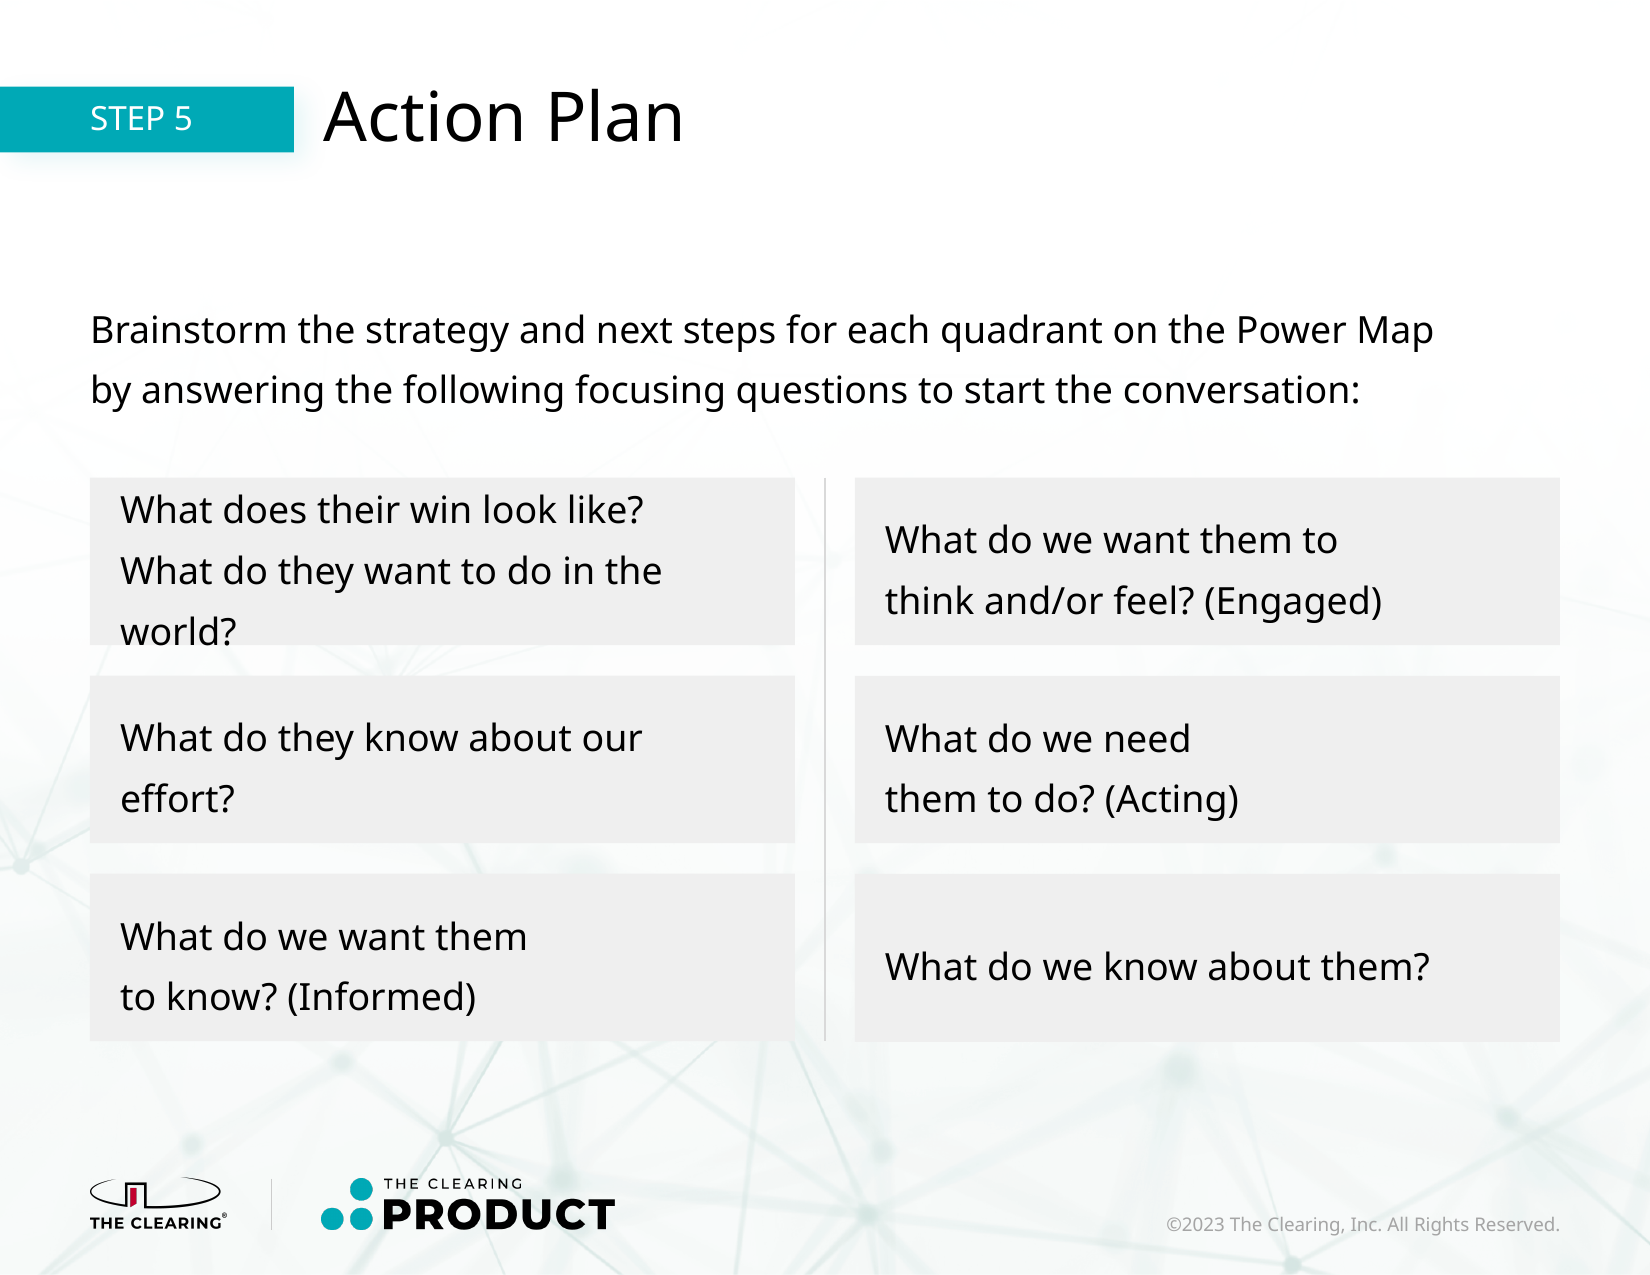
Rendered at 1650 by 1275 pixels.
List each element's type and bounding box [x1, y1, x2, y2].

picture [321, 1178, 615, 1230]
picture [90, 1177, 227, 1229]
